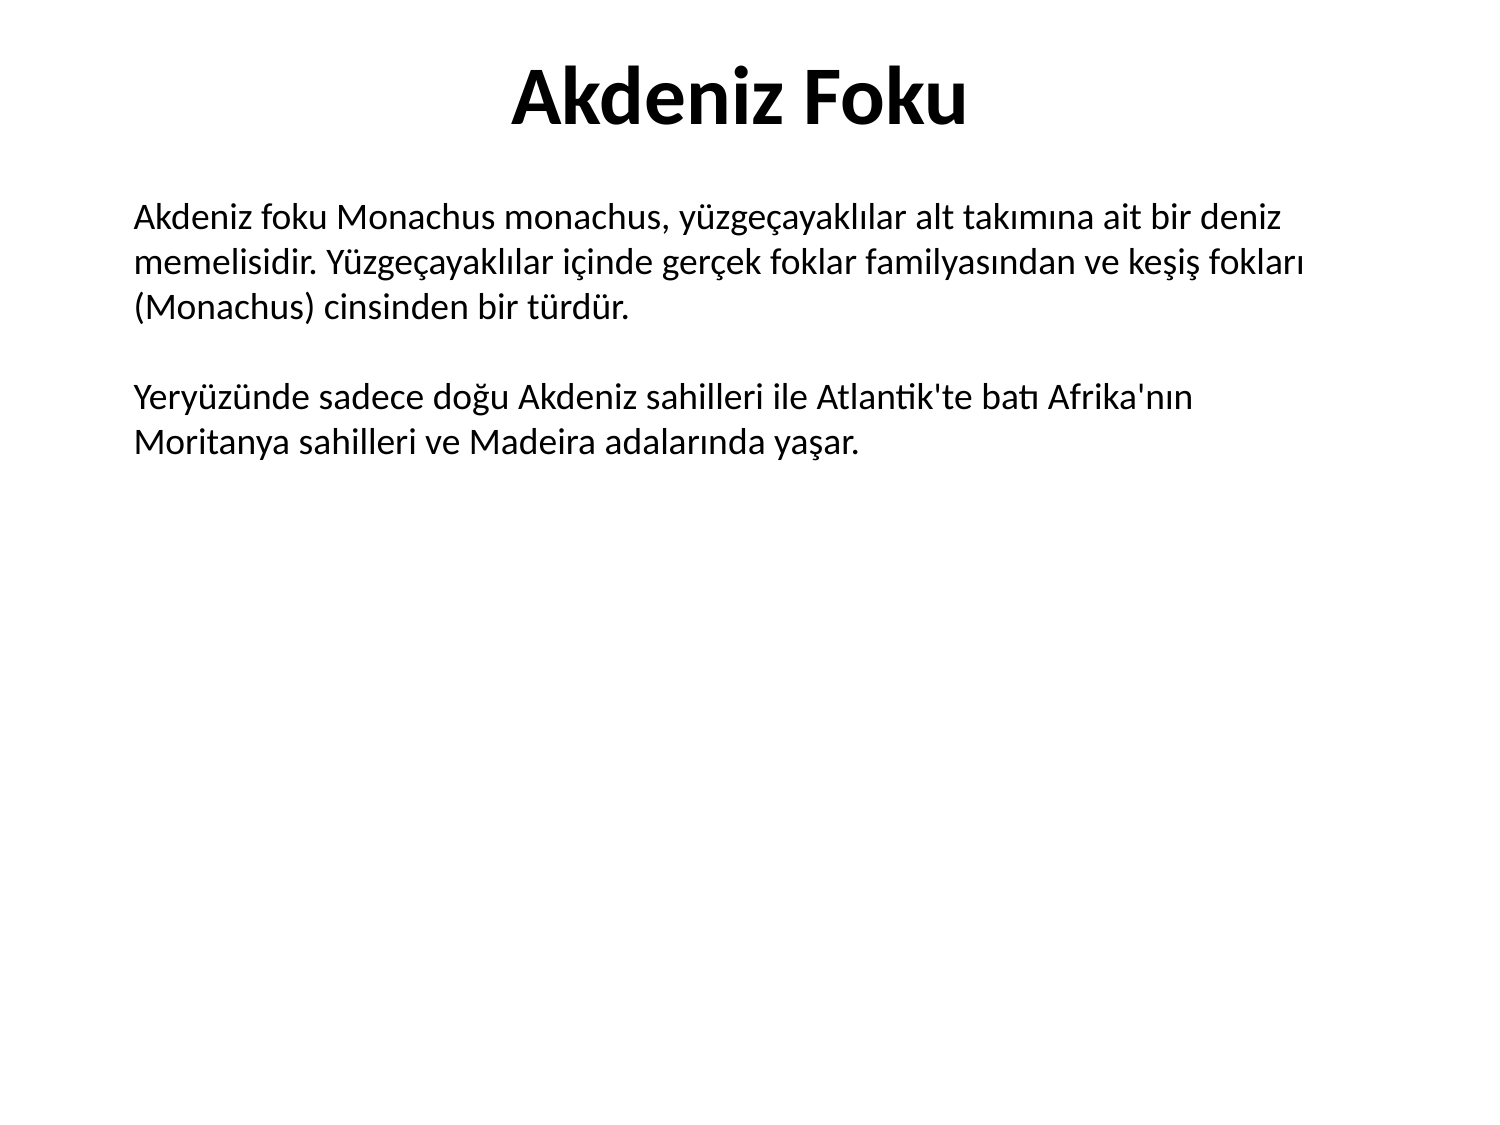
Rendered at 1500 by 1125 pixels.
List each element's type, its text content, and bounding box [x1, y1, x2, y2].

text_box Akdeniz foku Monachus monachus, yüzgeçayaklılar alt takımına ait bir deniz memelisidir. Yüzgeçayaklılar içinde gerçek foklar familyasından ve keşiş fokları (Monachus) cinsinden bir türdür. Yeryüzünde sadece doğu Akdeniz sahilleri ile Atlantik'te batı Afrika'nın Moritanya sahilleri ve Madeira adalarında yaşar. [118, 184, 1353, 470]
text_box Akdeniz Foku [496, 33, 1004, 149]
